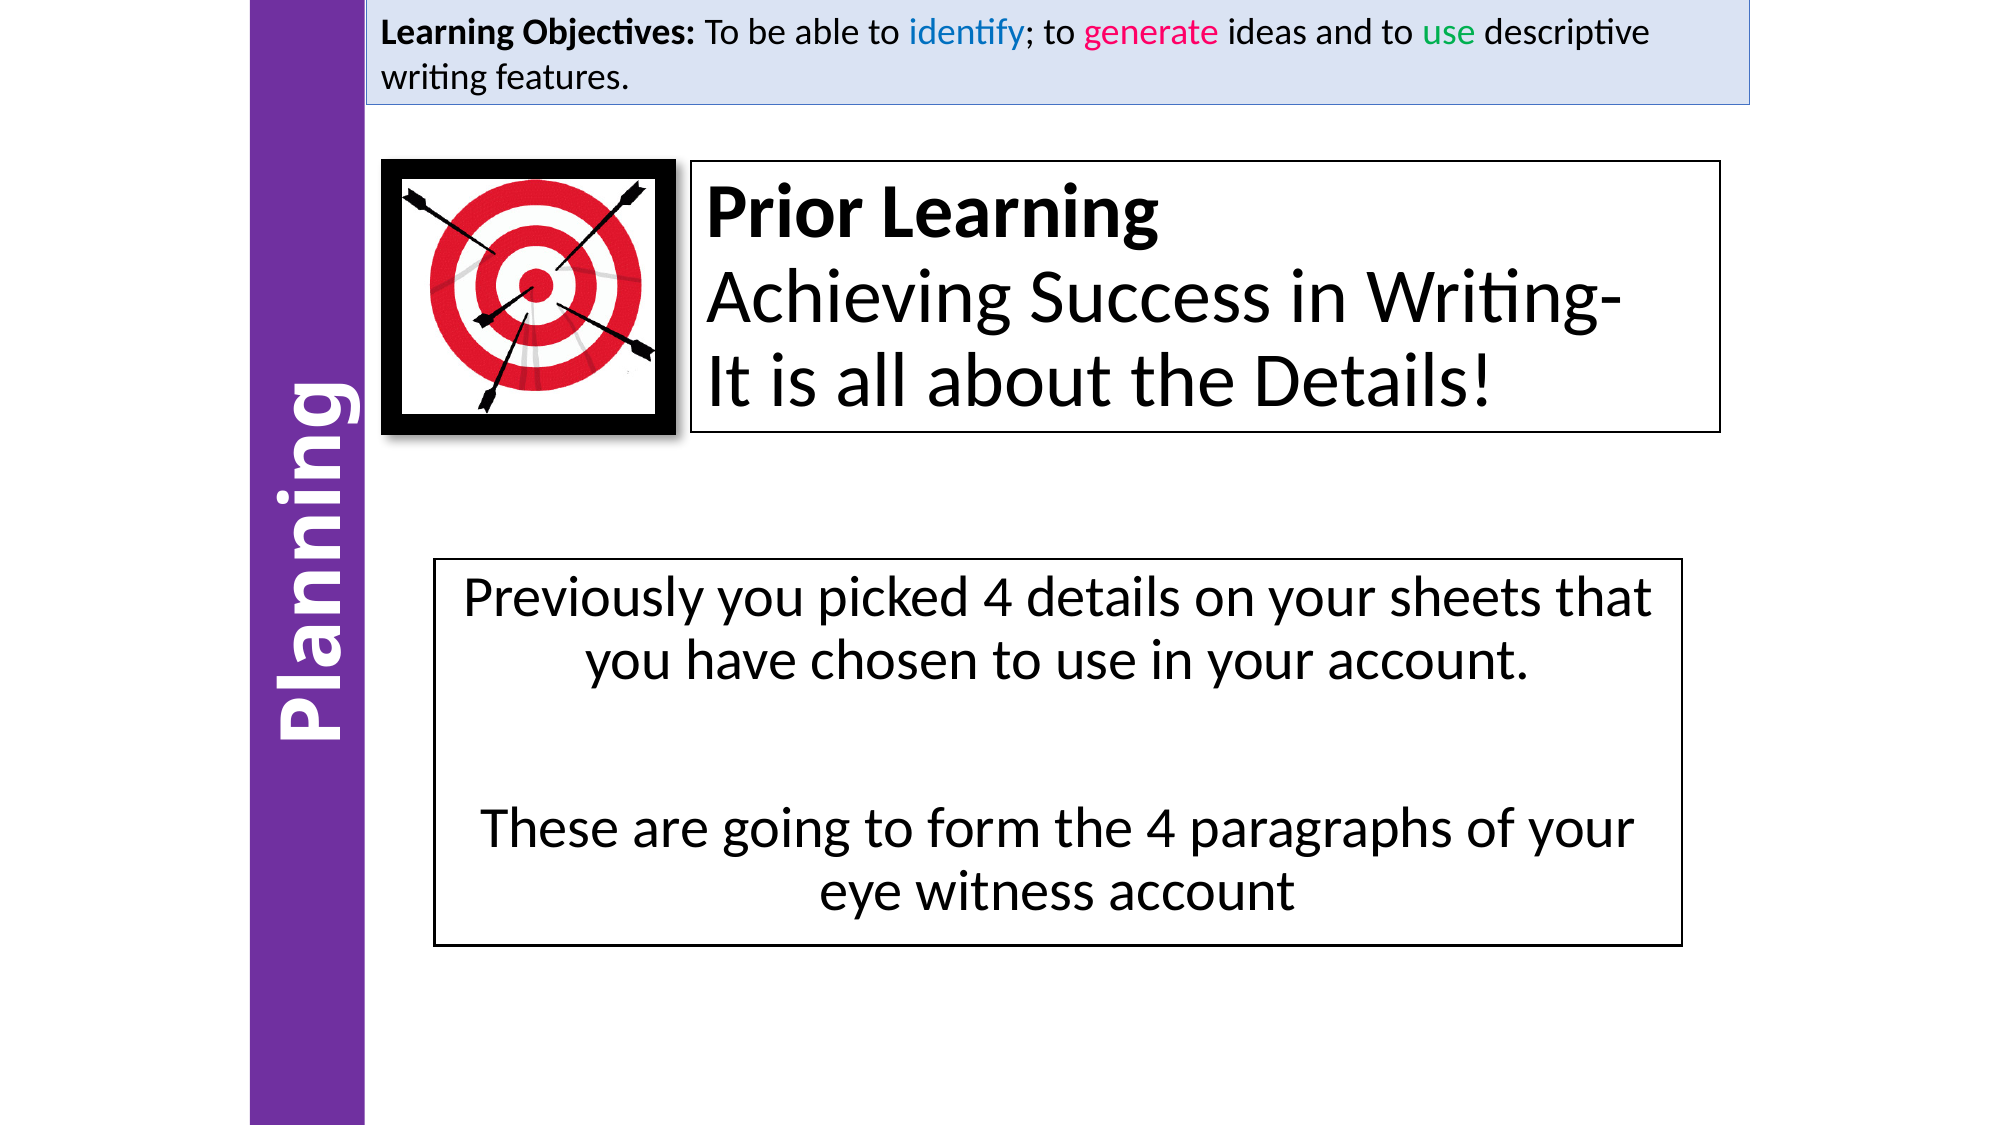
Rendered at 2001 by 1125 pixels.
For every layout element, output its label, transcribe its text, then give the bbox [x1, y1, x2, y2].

text_box Planning [249, 0, 365, 1125]
title Prior Learning Achieving Success in Writing- It is all about the Details! [690, 160, 1721, 433]
text_box Learning Objectives: To be able to identify; to generate ideas and to use descriptive writing features. [366, 0, 1750, 105]
picture [401, 179, 656, 415]
list Previously you picked 4 details on your sheets that you have chosen to use in your account. These are going to form the 4 paragraphs of your eye witness account [433, 558, 1683, 947]
